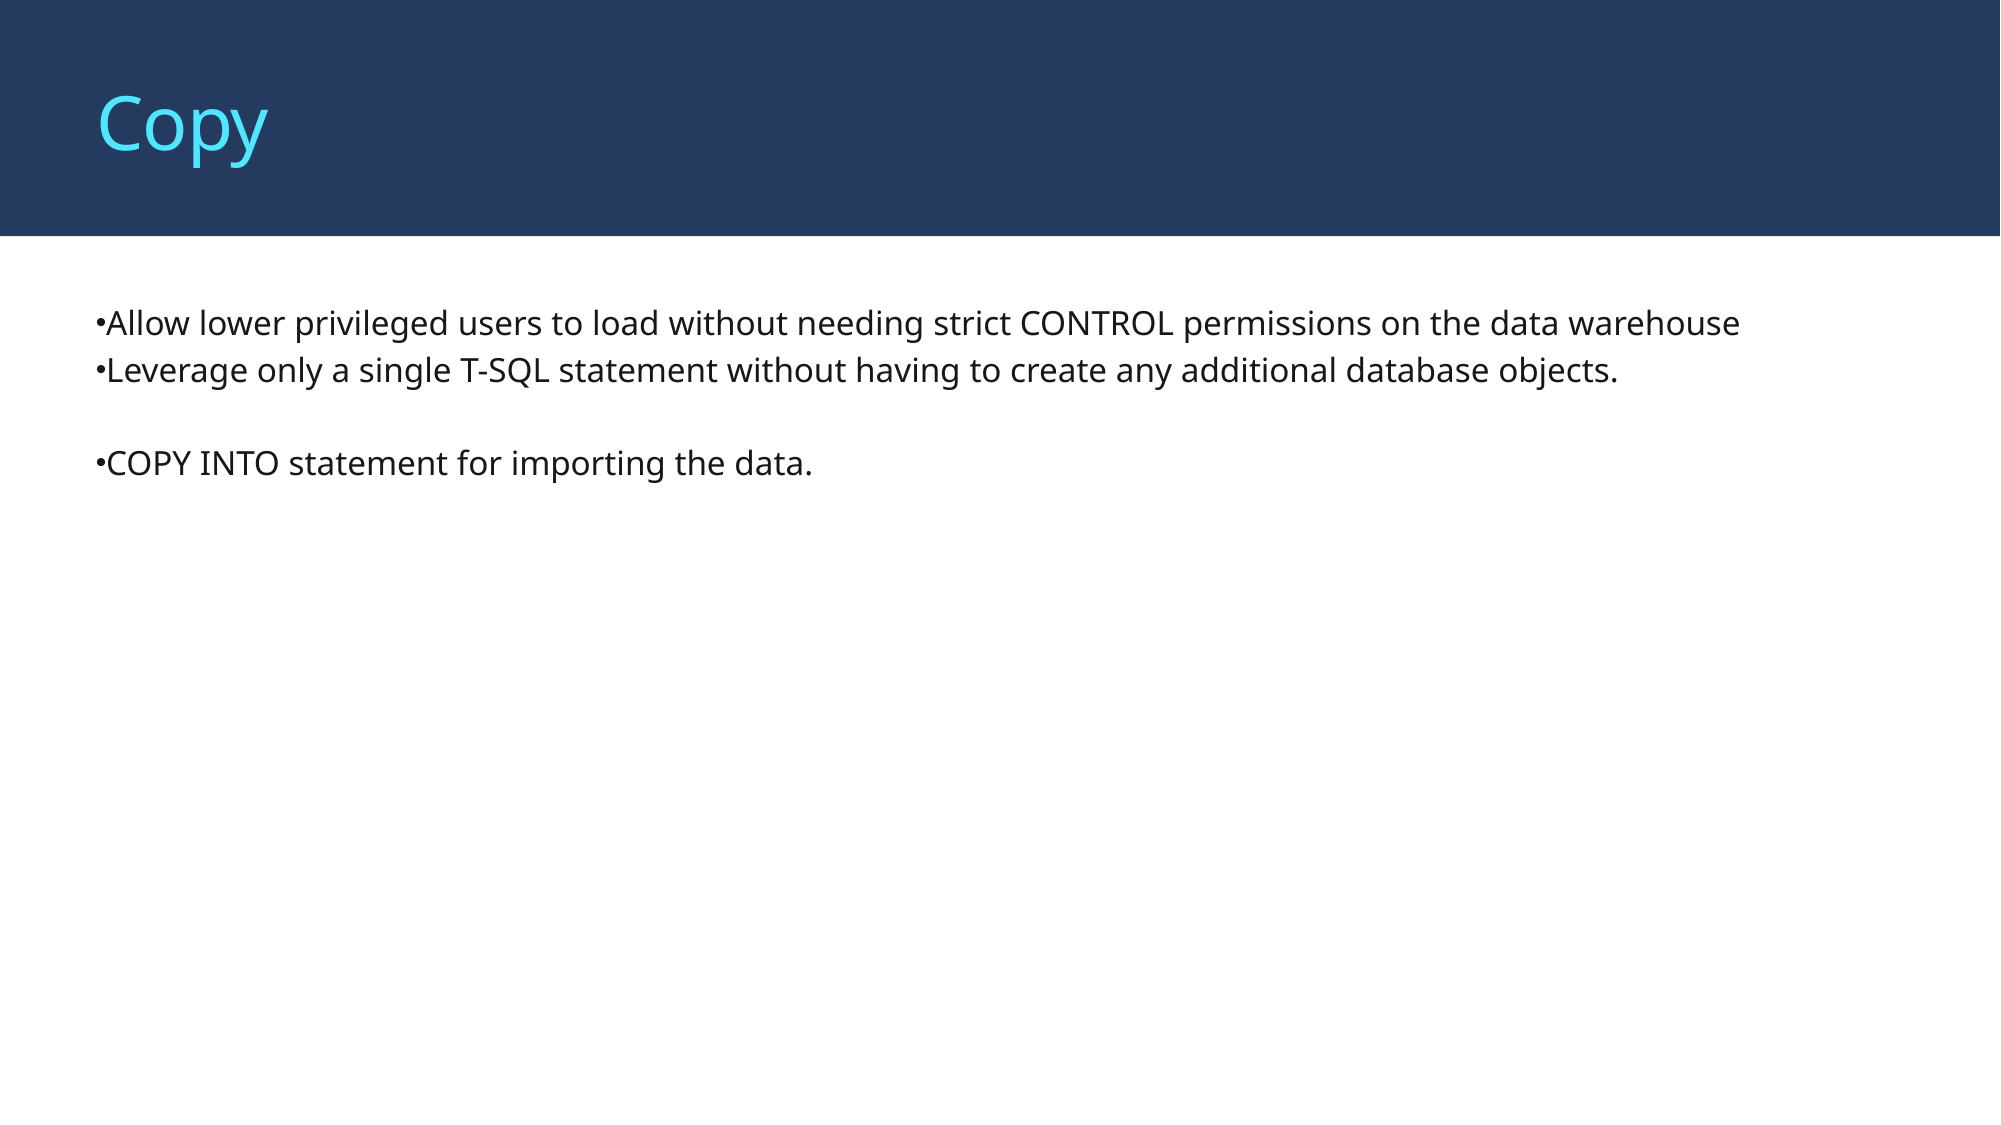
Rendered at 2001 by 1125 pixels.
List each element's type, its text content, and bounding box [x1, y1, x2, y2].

list Allow lower privileged users to load without needing strict CONTROL permissions on the data warehouse Leverage only a single T-SQL statement without having to create any additional database objects. COPY INTO statement for importing the data. [95, 302, 1904, 574]
title Copy [96, 75, 1904, 166]
